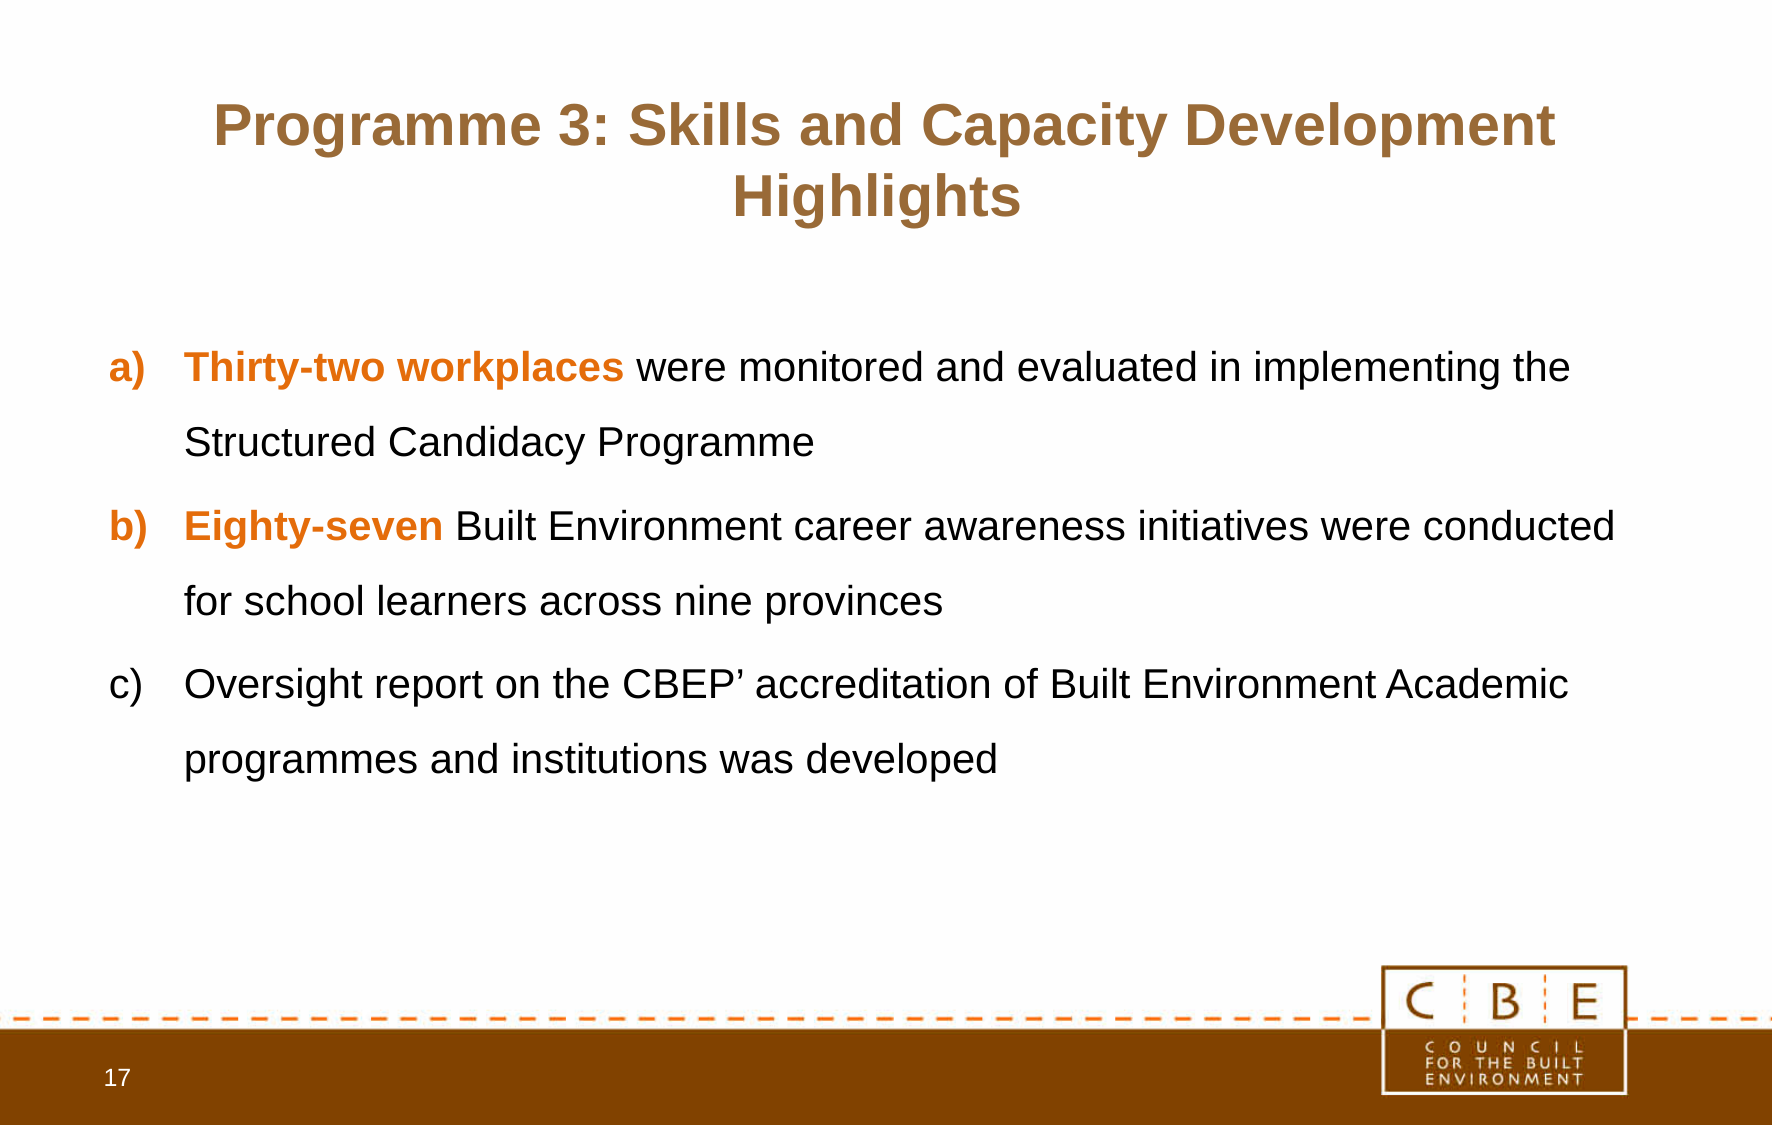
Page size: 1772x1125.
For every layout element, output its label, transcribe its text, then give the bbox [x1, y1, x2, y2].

slide_number 17 [88, 1046, 503, 1107]
list Thirty-two workplaces were monitored and evaluated in implementing the Structured Candidacy Programme Eighty-seven Built Environment career awareness initiatives were conducted for school learners across nine provinces Oversight report on the CBEP’ accreditation of Built Environment Academic programmes and institutions was developed [93, 307, 1689, 889]
title Programme 3: Skills and Capacity Development Highlights [88, 78, 1684, 236]
picture [0, 0, 1772, 1125]
